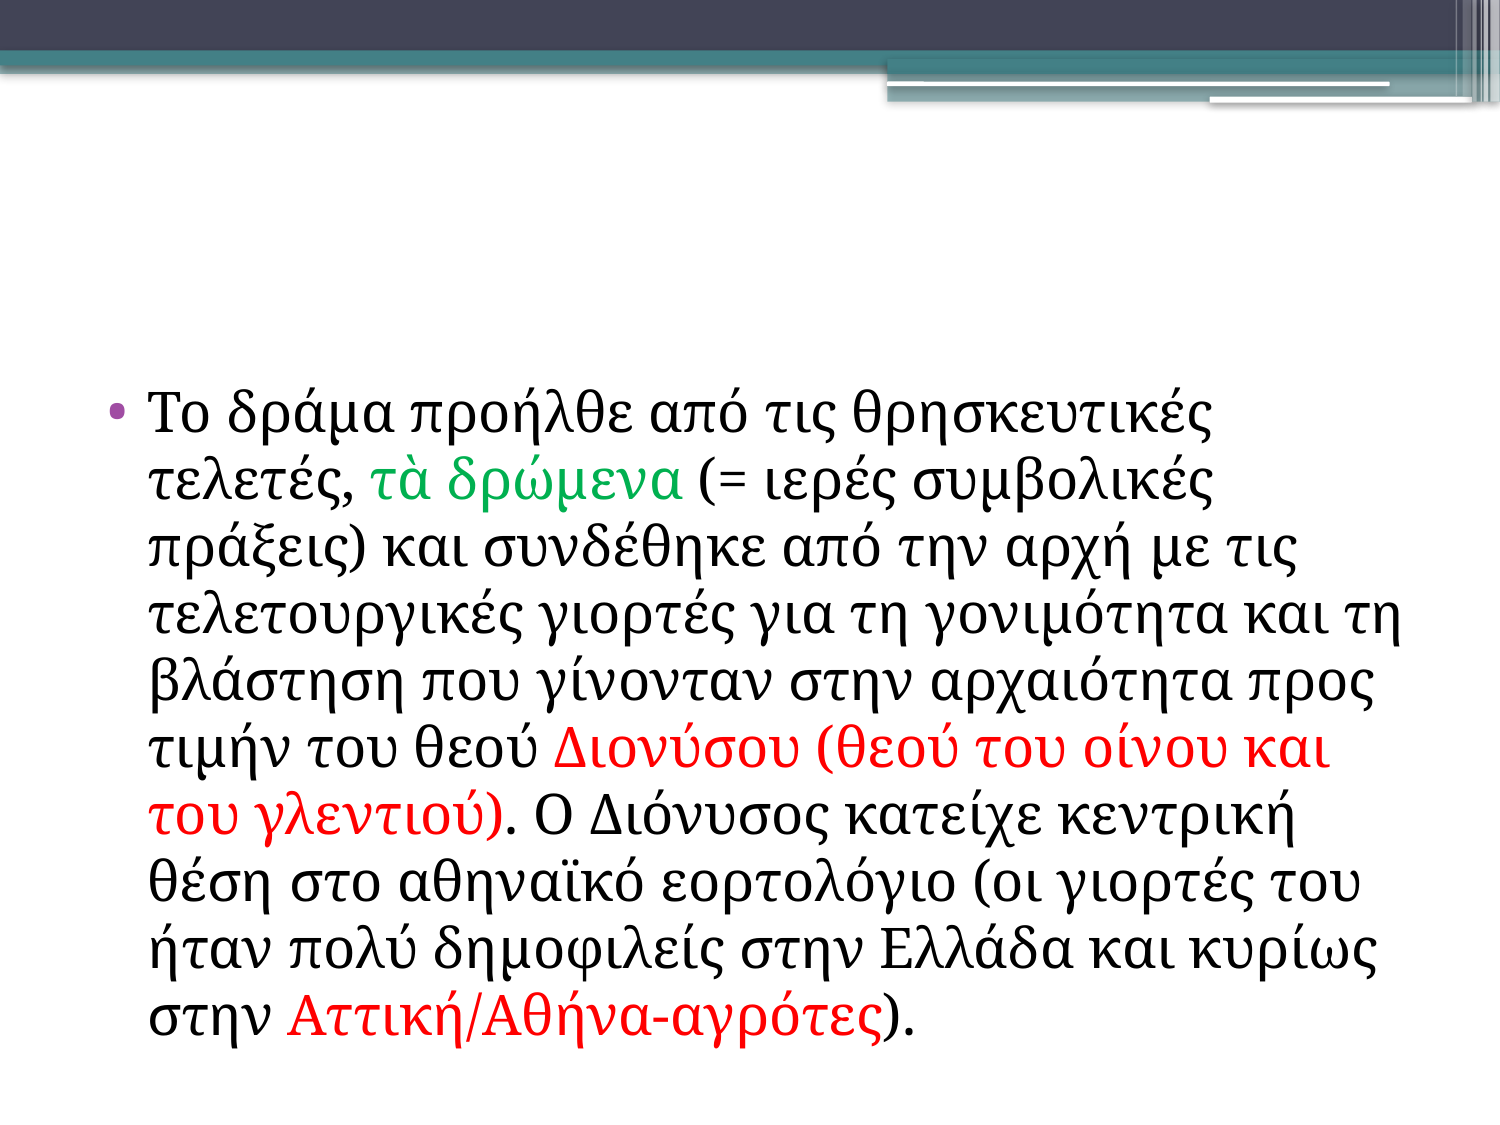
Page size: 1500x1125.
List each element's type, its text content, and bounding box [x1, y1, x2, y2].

list Το δράμα προήλθε από τις θρησκευτικές τελετές, τὰ δρώμενα (= ιερές συμβολικές πράξεις) και συνδέθηκε από την αρχή με τις τελετουργικές γιορτές για τη γονιμότητα και τη βλάστηση που γίνονταν στην αρχαιότητα προς τιμήν του θεού Διονύσου (θεού του οίνου και του γλεντιού). Ο Διόνυσος κατείχε κεντρική θέση στο αθηναϊκό εορτολόγιο (οι γιορτές του ήταν πολύ δημοφιλείς στην Ελλάδα και κυρίως στην Αττική/Αθήνα-αγρότες). [75, 368, 1425, 1079]
